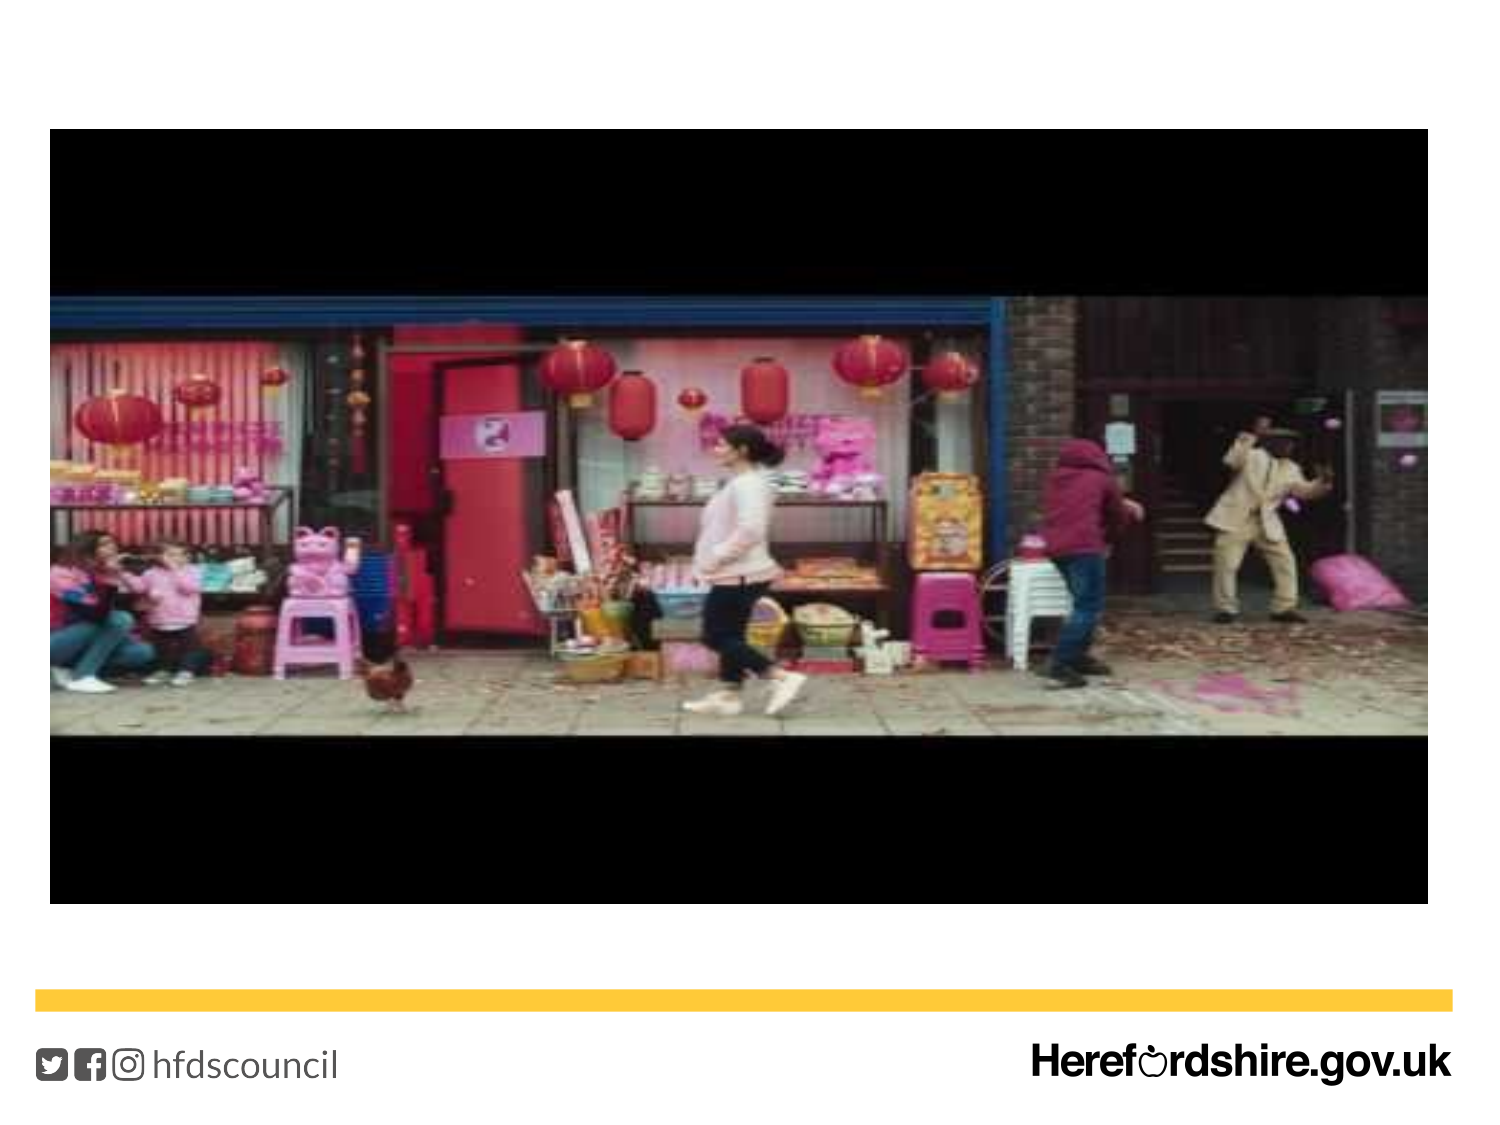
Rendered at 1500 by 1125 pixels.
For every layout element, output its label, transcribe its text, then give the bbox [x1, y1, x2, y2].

picture [23, 1039, 357, 1091]
picture [1019, 1030, 1464, 1093]
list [49, 128, 1429, 905]
title A busy street [35, 59, 1453, 278]
